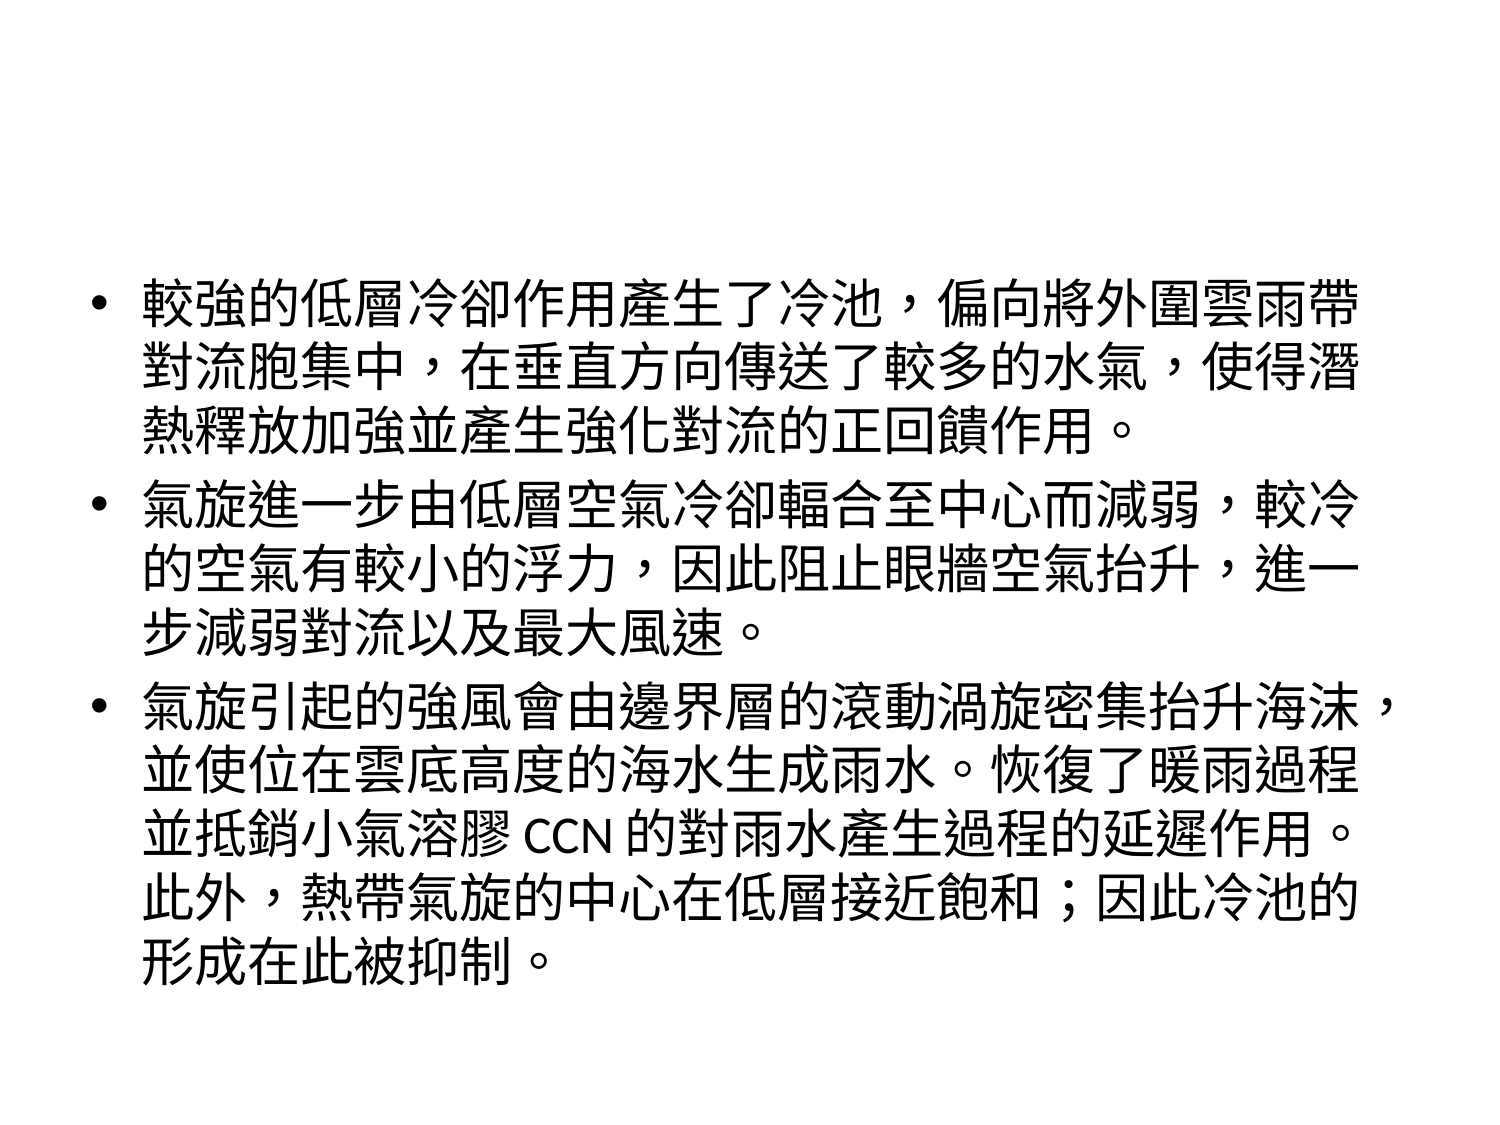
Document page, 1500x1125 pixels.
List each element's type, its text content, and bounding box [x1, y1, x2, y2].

list 較強的低層冷卻作用產生了冷池，偏向將外圍雲雨帶對流胞集中，在垂直方向傳送了較多的水氣，使得潛熱釋放加強並產生強化對流的正回饋作用。 氣旋進一步由低層空氣冷卻輻合至中心而減弱，較冷的空氣有較小的浮力，因此阻止眼牆空氣抬升，進一步減弱對流以及最大風速。 氣旋引起的強風會由邊界層的滾動渦旋密集抬升海沫，並使位在雲底高度的海水生成雨水。恢復了暖雨過程並抵銷小氣溶膠CCN的對雨水產生過程的延遲作用。此外，熱帶氣旋的中心在低層接近飽和；因此冷池的形成在此被抑制。 [75, 262, 1425, 1012]
